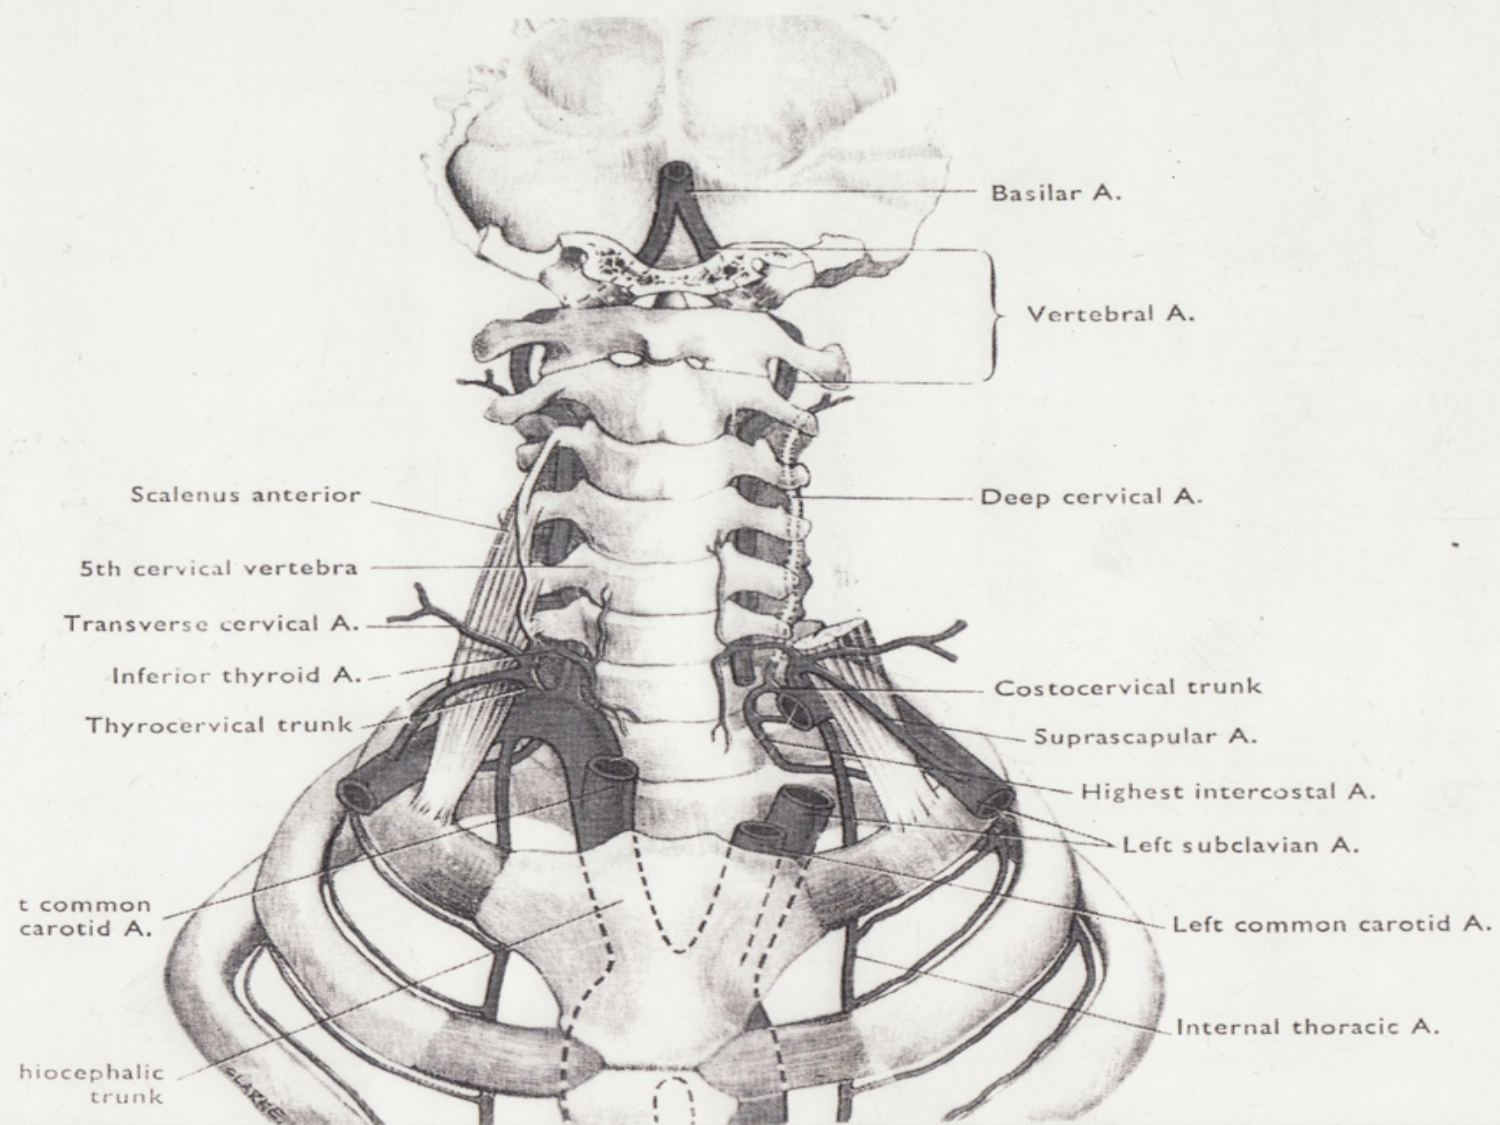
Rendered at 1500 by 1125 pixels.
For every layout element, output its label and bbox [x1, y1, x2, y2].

list [0, 0, 1500, 1125]
